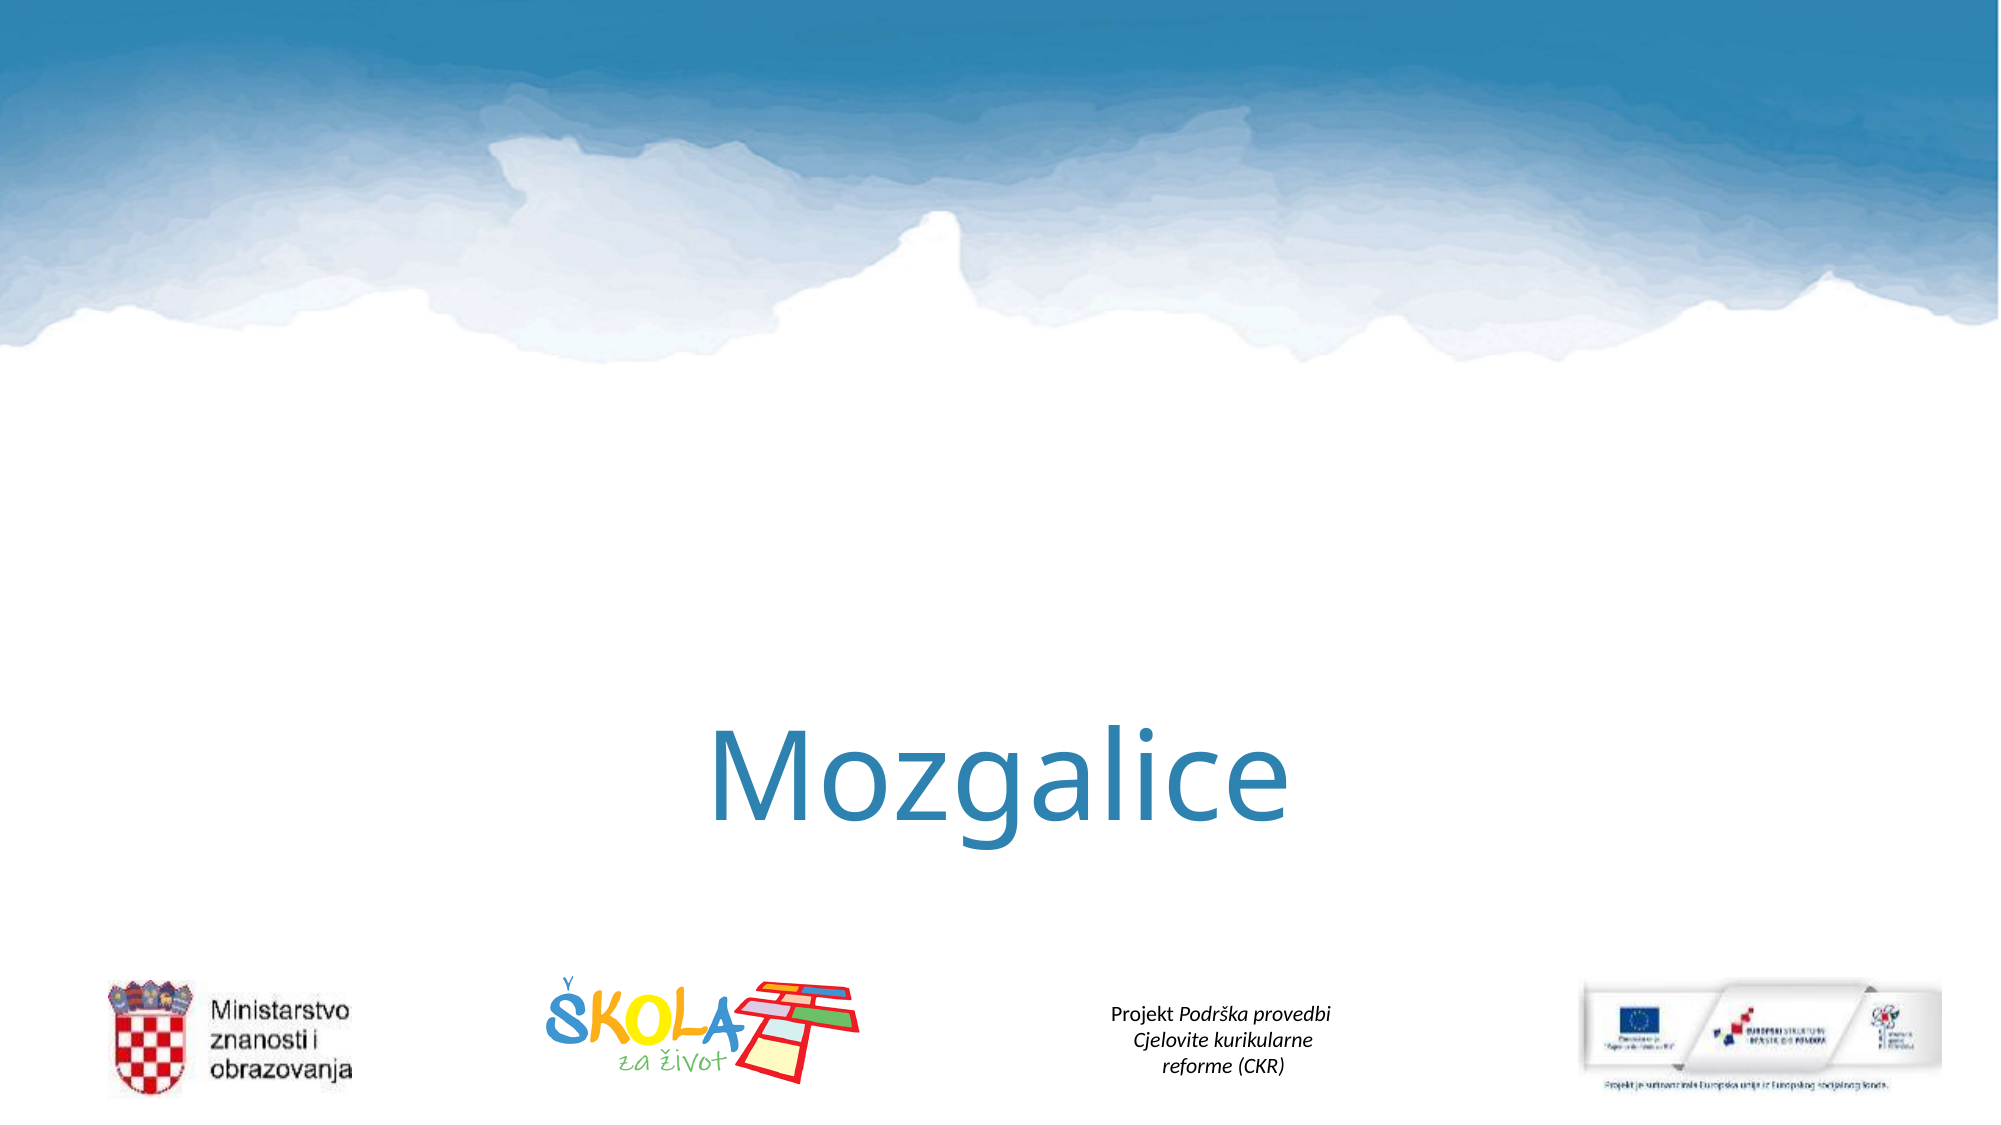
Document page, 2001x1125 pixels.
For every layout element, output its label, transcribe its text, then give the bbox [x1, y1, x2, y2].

title Mozgalice [265, 413, 1733, 855]
picture [0, 0, 2001, 529]
picture [1578, 977, 1942, 1096]
picture [536, 970, 864, 1089]
picture [108, 980, 352, 1099]
